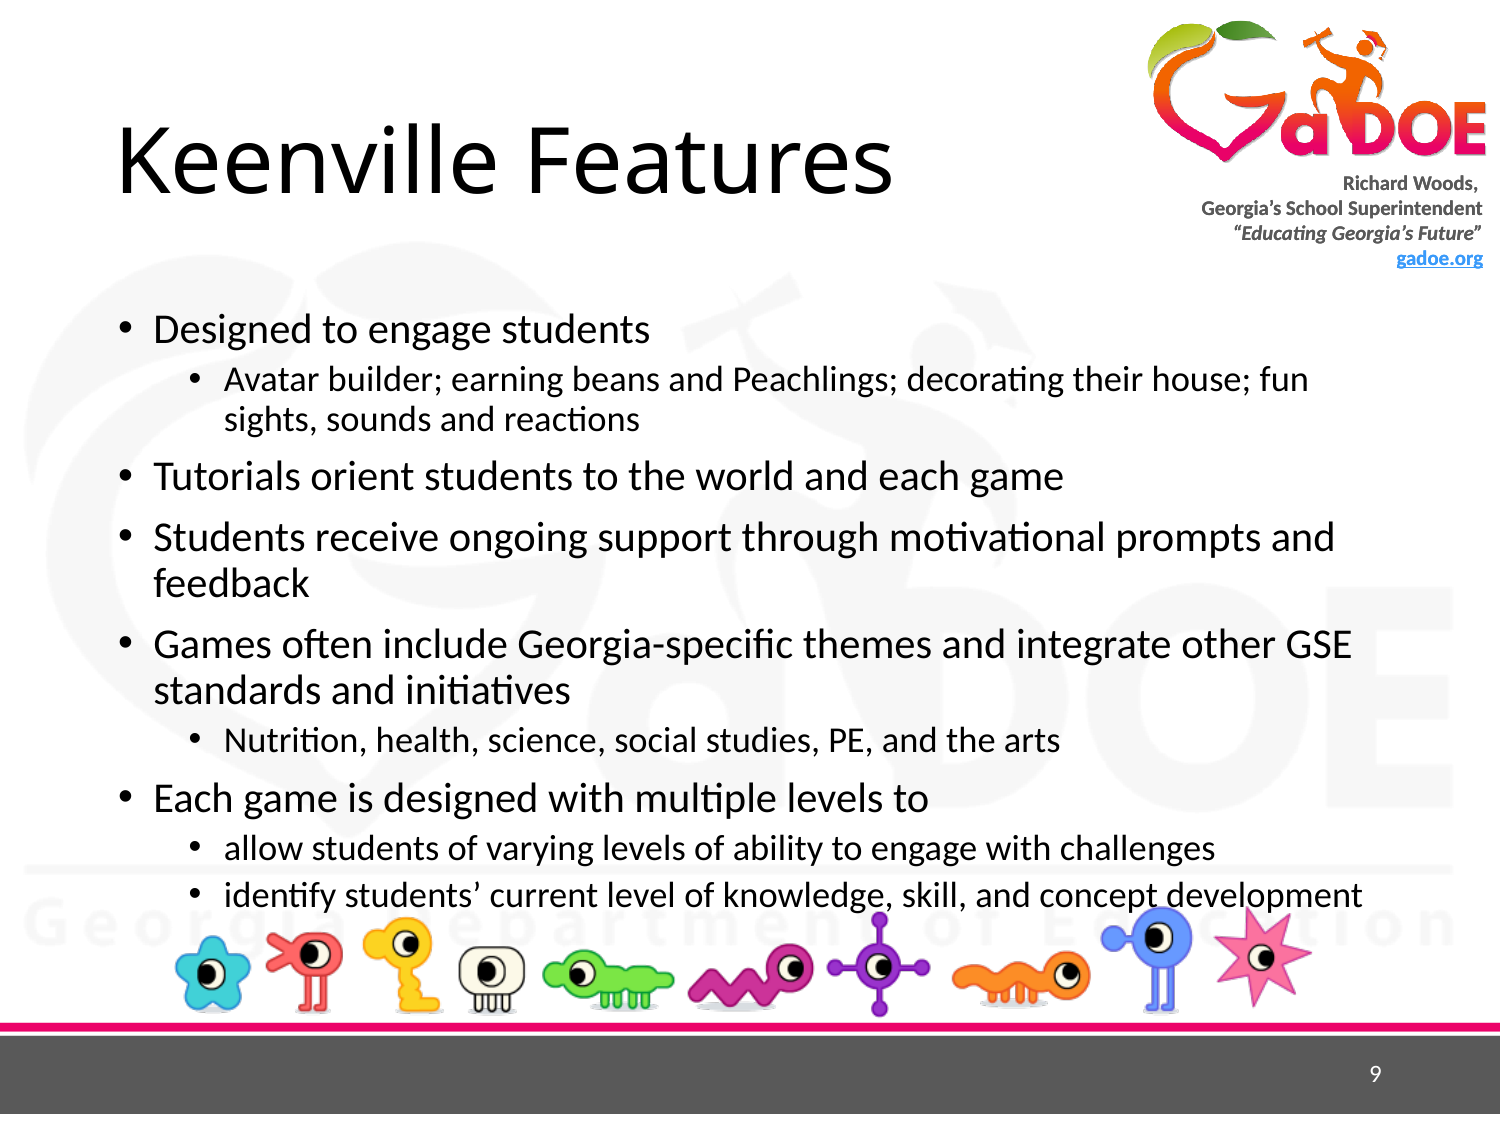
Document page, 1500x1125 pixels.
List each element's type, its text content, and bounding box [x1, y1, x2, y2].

picture [1135, 8, 1499, 164]
list Designed to engage students Avatar builder; earning beans and Peachlings; decorating their house; fun sights, sounds and reactions Tutorials orient students to the world and each game Students receive ongoing support through motivational prompts and feedback Games often include Georgia-specific themes and integrate other GSE standards and initiatives Nutrition, health, science, social studies, PE, and the arts Each game is designed with multiple levels to allow students of varying levels of ability to engage with challenges identify students’ current level of knowledge, skill, and concept development [103, 299, 1397, 584]
picture [19, 235, 1473, 1125]
title Keenville Features [99, 54, 1136, 273]
